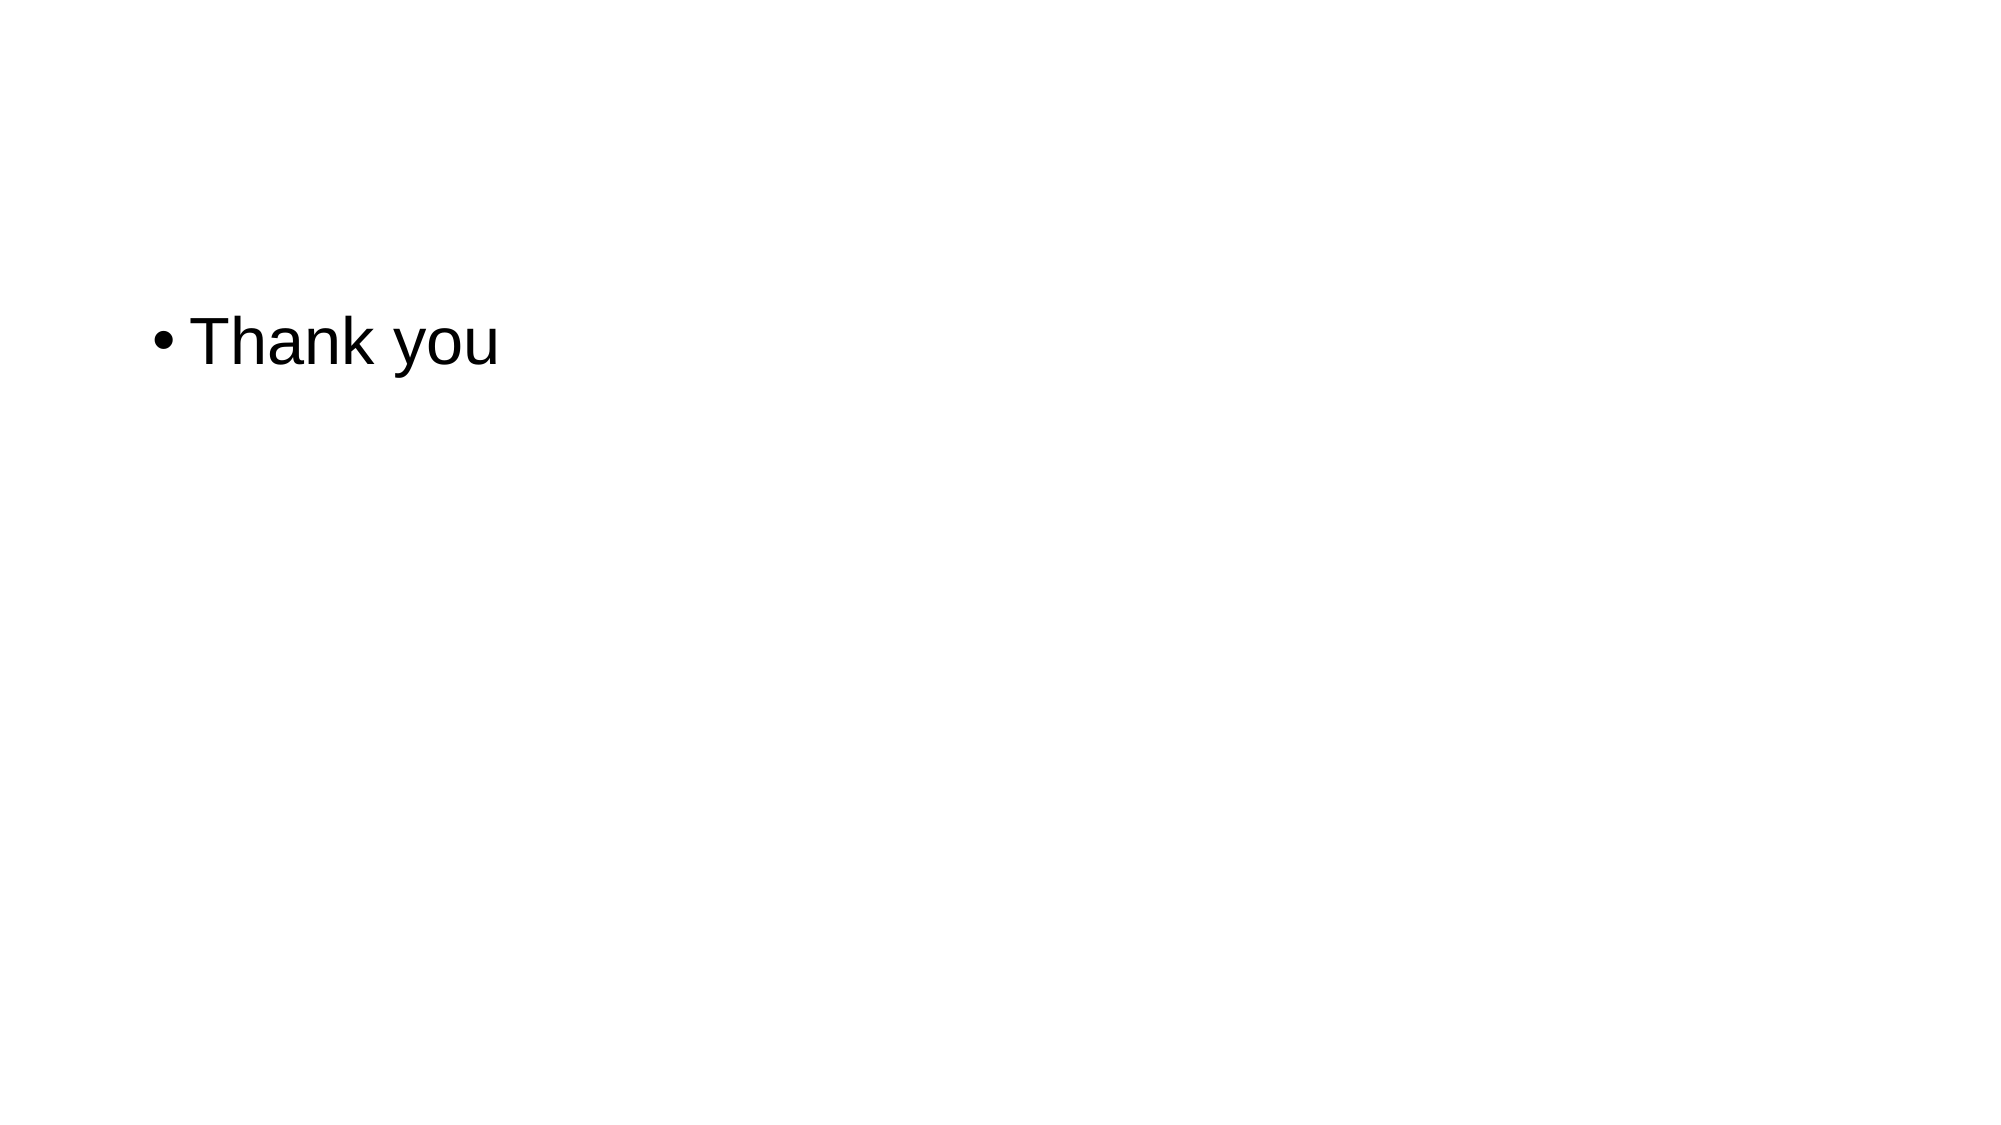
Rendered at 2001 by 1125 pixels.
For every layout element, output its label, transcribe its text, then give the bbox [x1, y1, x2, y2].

list Thank you [137, 299, 1863, 1014]
